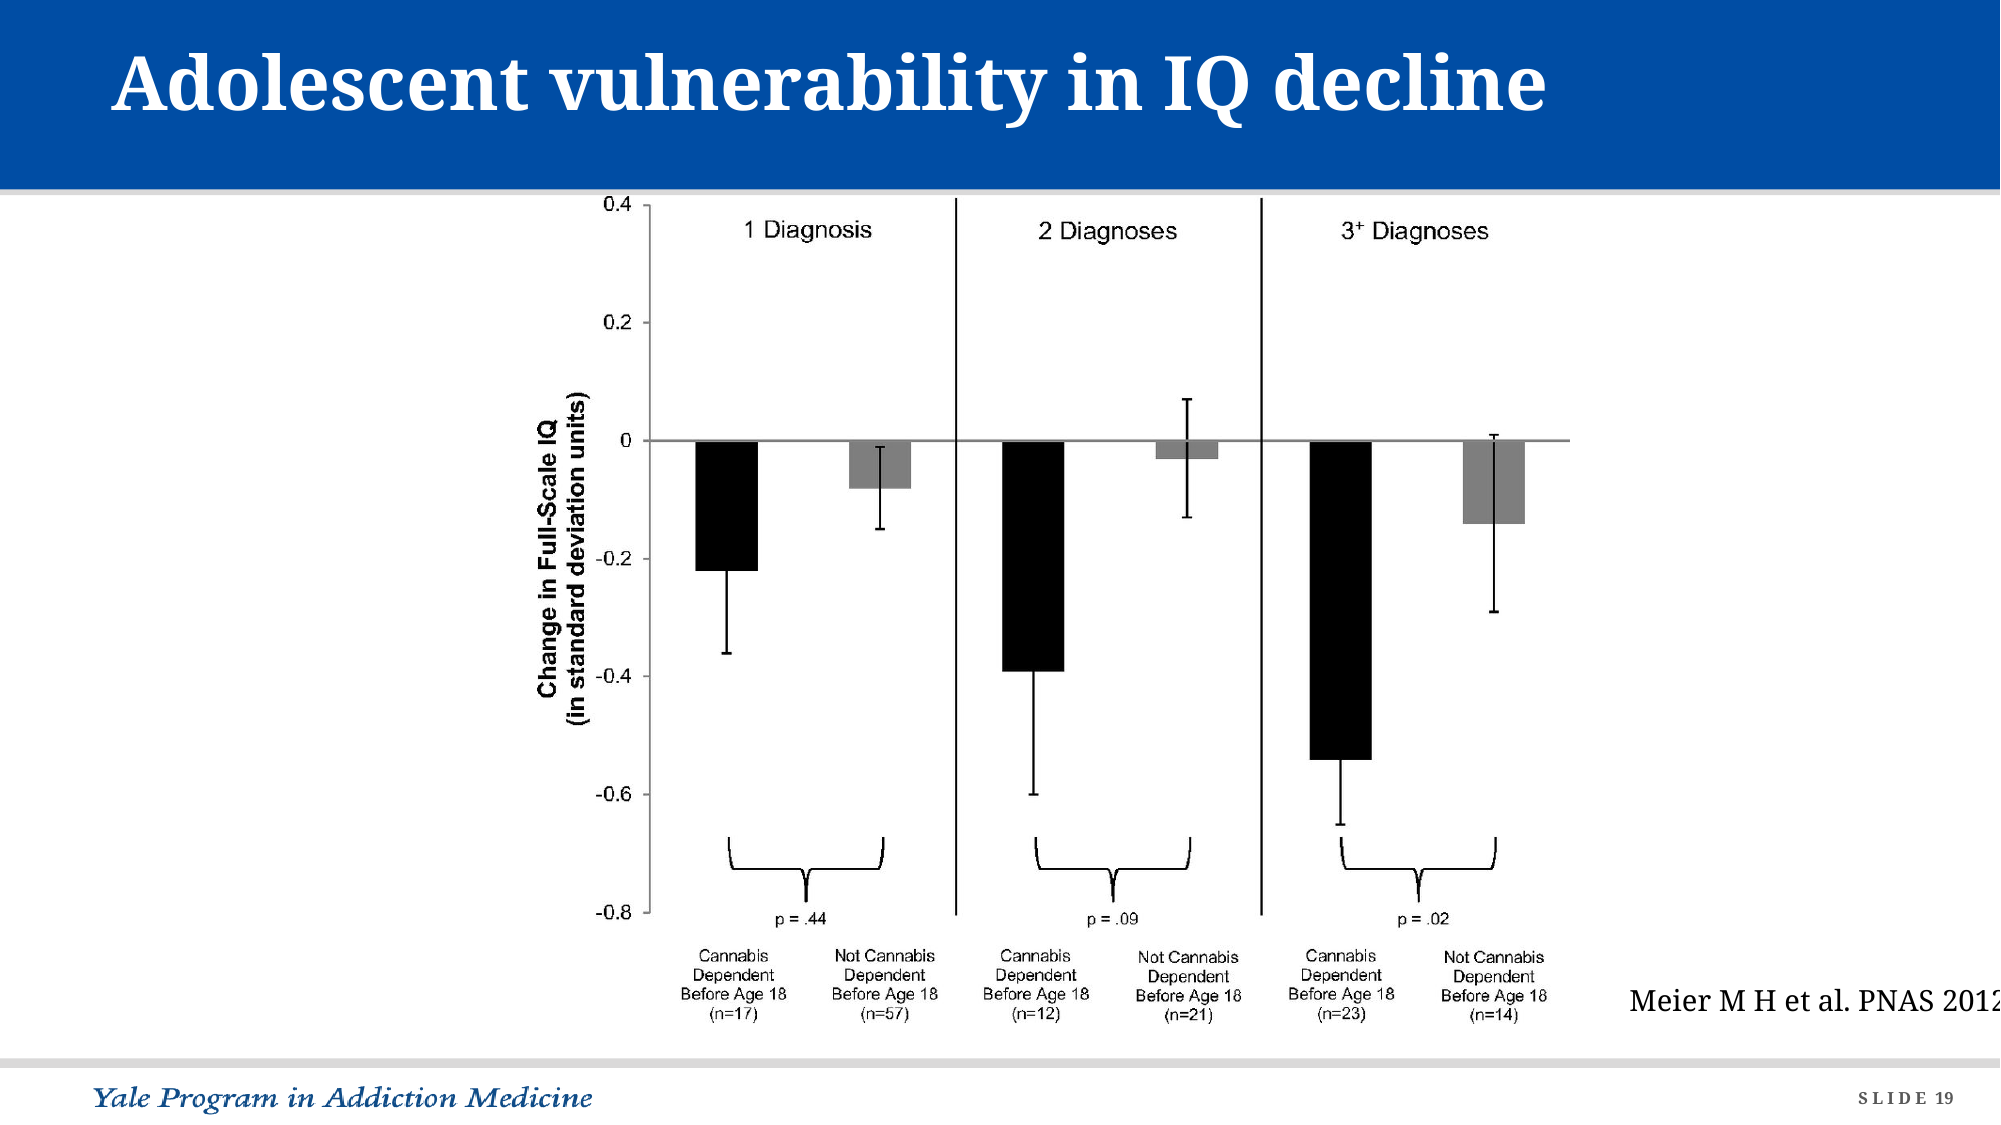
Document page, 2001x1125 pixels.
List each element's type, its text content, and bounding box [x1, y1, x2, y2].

text_box Adolescent vulnerability in IQ decline [111, 35, 1648, 111]
text_box Meier M H et al. PNAS 2012 [1629, 982, 2000, 1024]
picture [537, 196, 1571, 1025]
picture [83, 1081, 604, 1119]
